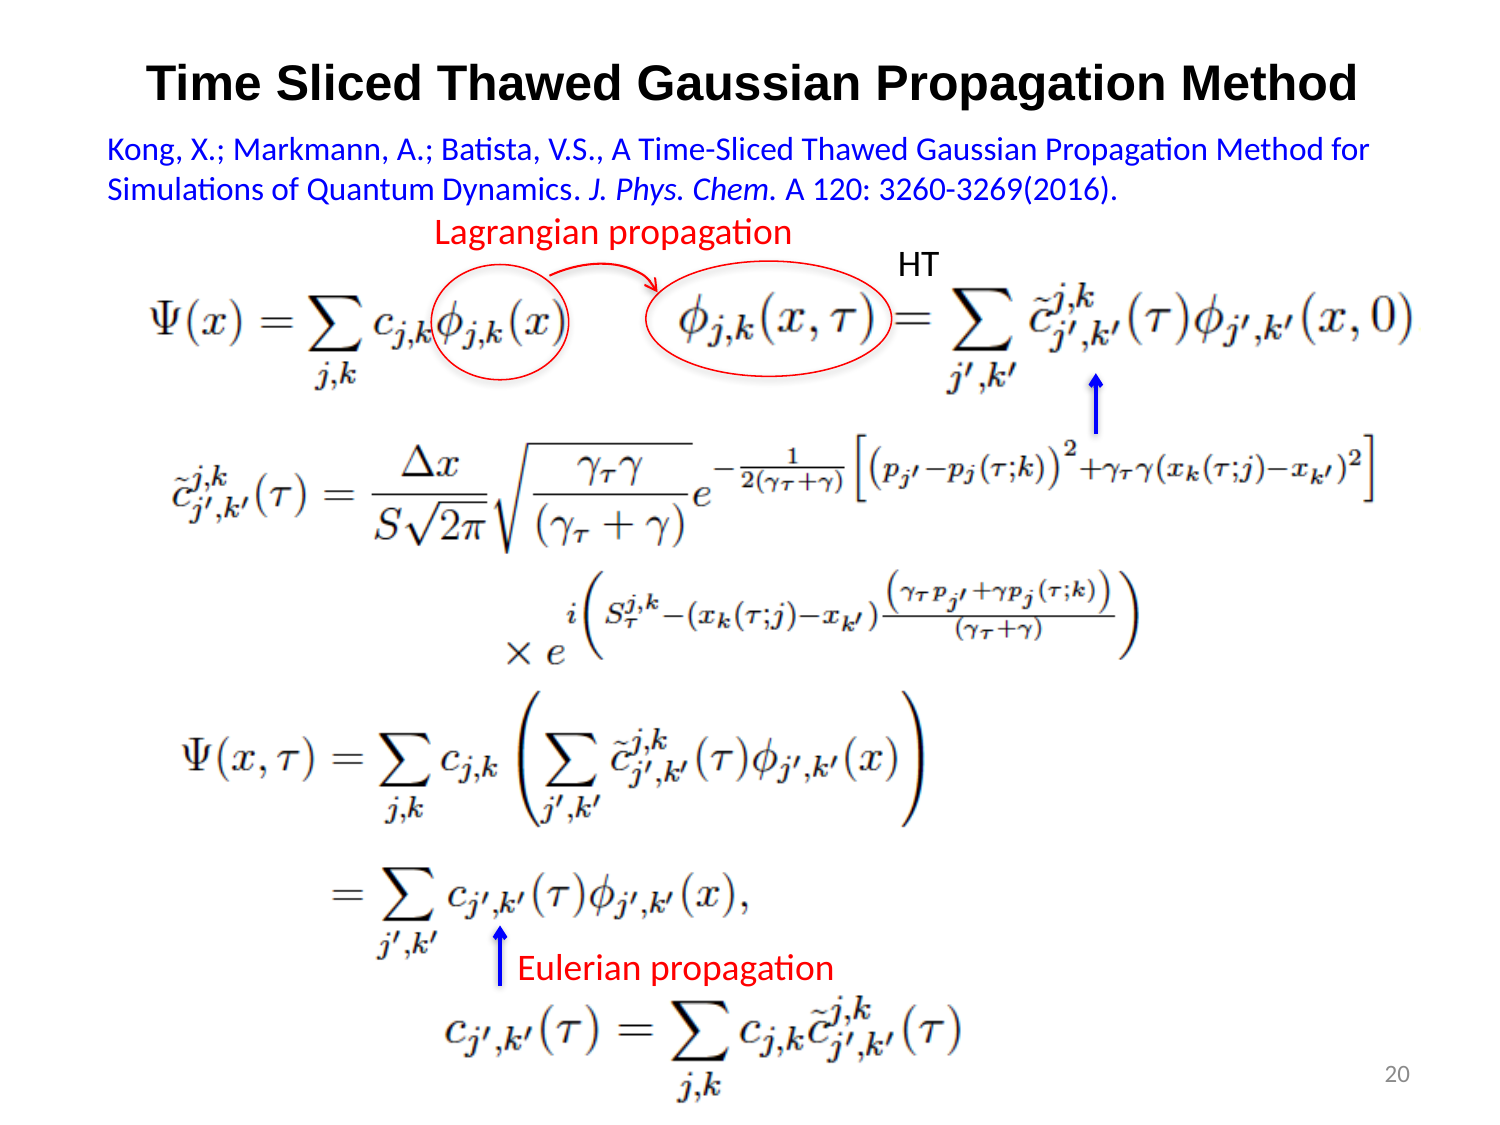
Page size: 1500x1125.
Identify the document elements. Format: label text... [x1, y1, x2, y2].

text_box Lagrangian propagation [419, 215, 809, 260]
text_box [548, 261, 658, 330]
picture [163, 688, 933, 973]
text_box HT [883, 231, 955, 262]
text_box Time Sliced Thawed Gaussian Propagation Method [131, 42, 1375, 118]
picture [433, 985, 969, 1115]
text_box [645, 299, 660, 347]
text_box [455, 263, 543, 277]
text_box Kong, X.; Markmann, A.; Batista, V.S., A Time-Sliced Thawed Gaussian Propagation Method for Simulations of Quantum Dynamics. J. Phys. Chem. A 120: 3260-3269(2016). [92, 119, 1458, 215]
slide_number 20 [1074, 1042, 1425, 1103]
picture [665, 264, 1421, 408]
picture [168, 428, 1381, 672]
picture [137, 278, 571, 404]
